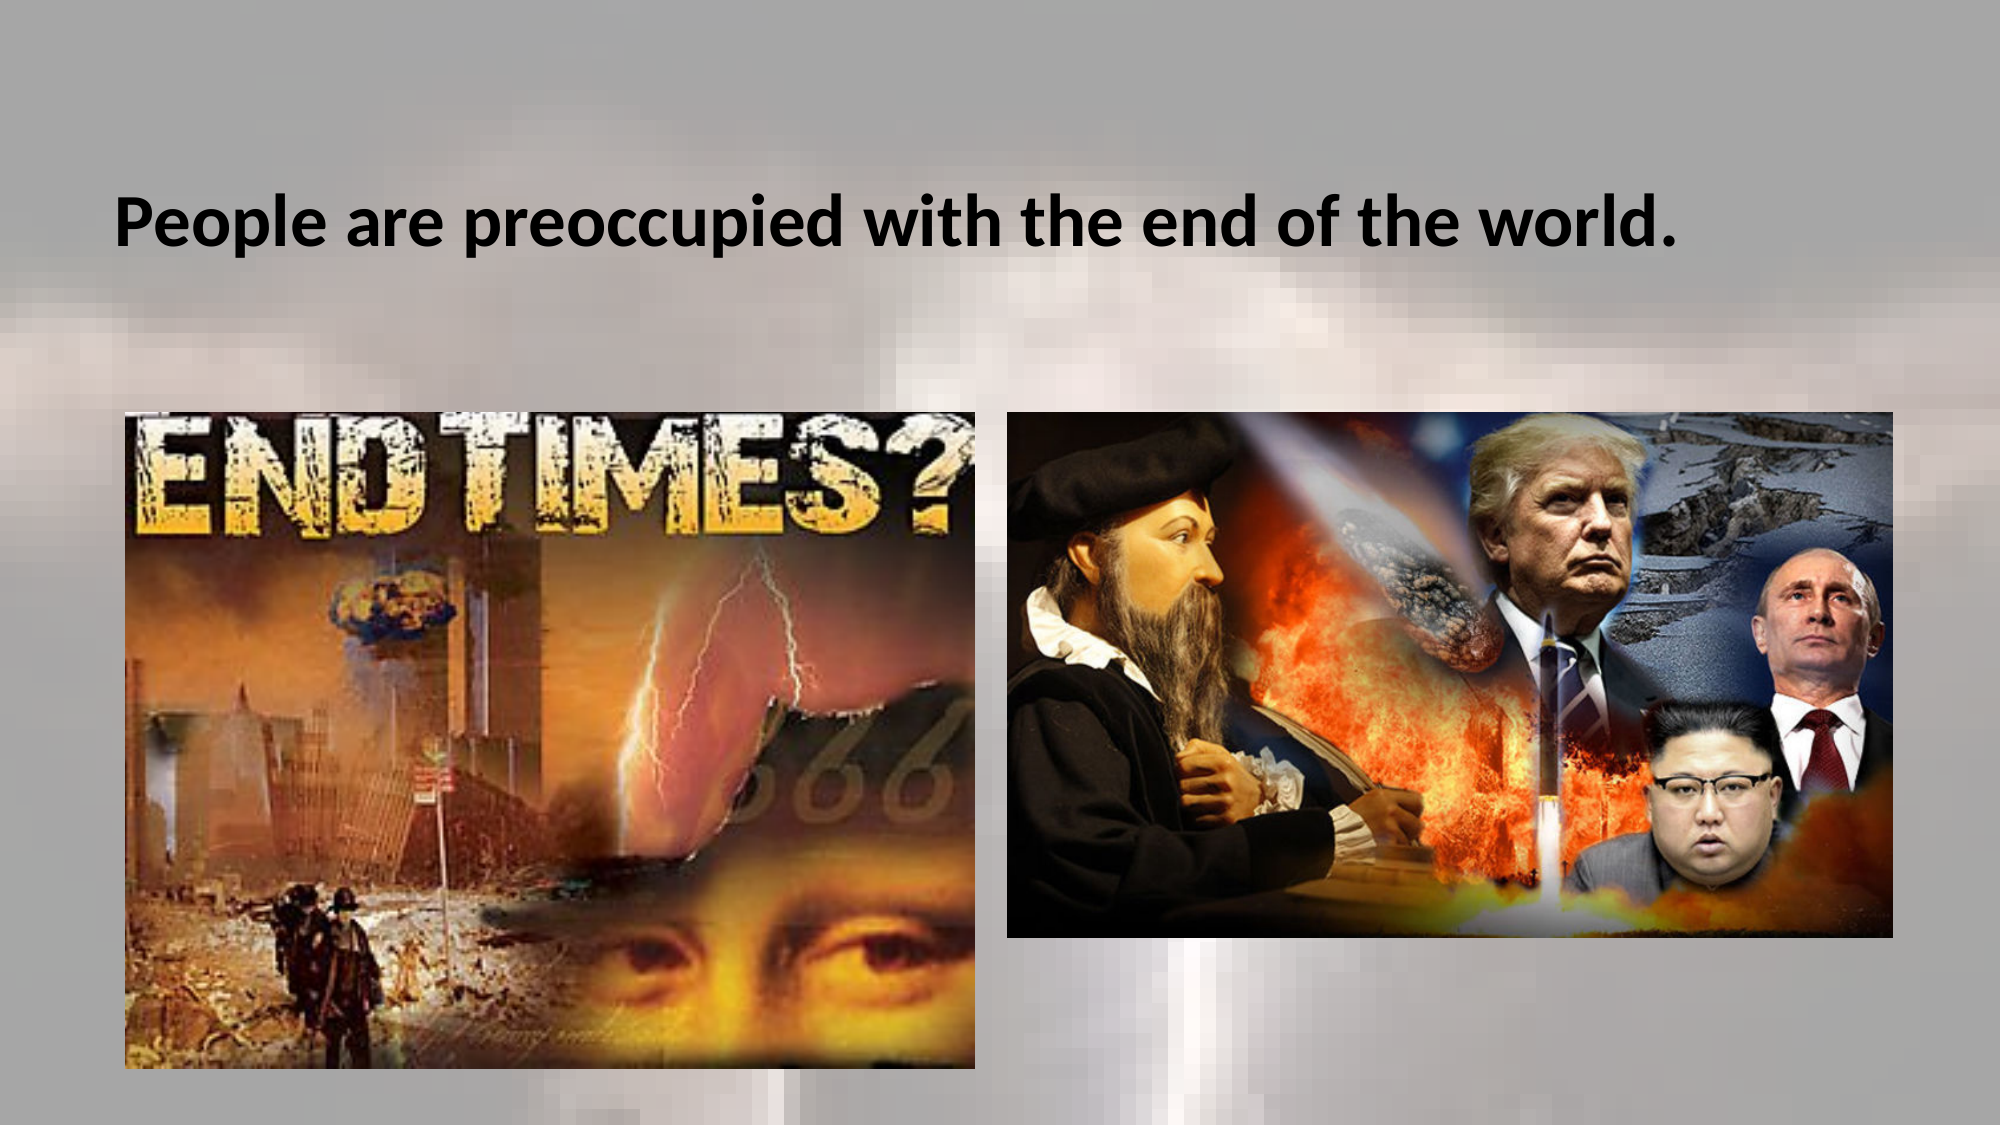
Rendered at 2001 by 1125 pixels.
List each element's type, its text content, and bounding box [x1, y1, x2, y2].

title People are preoccupied with the end of the world. [99, 44, 1751, 388]
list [1007, 412, 1893, 938]
picture [124, 412, 976, 1069]
